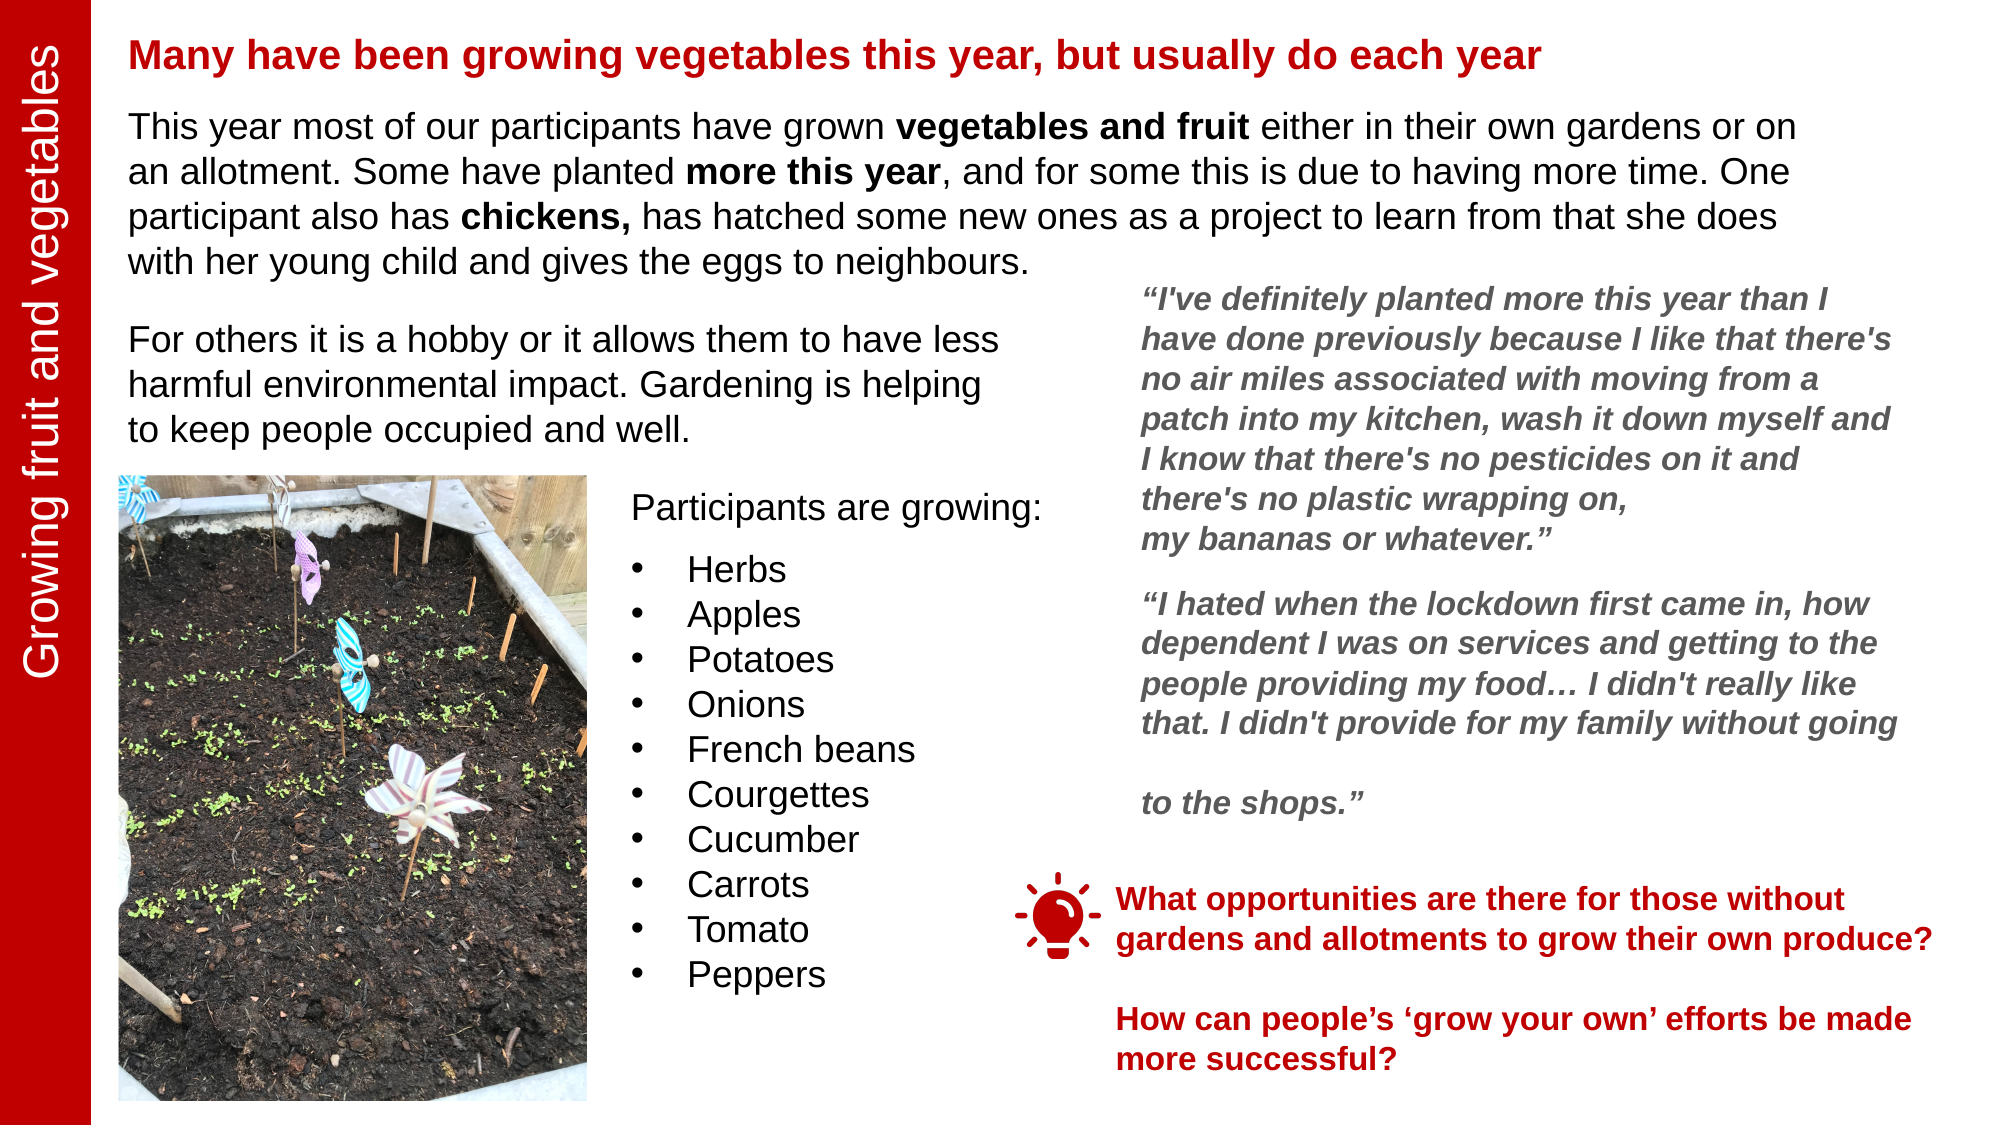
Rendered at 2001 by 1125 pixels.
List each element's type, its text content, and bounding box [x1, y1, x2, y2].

text_box This year most of our participants have grown vegetables and fruit either in their own gardens or on an allotment. Some have planted more this year, and for some this is due to having more time. One participant also has chickens, has hatched some new ones as a project to learn from that she does with her young child and gives the eggs to neighbours. [113, 94, 1827, 290]
text_box “I've definitely planted more this year than I have done previously because I like that there's no air miles associated with moving from a patch into my kitchen, wash it down myself and I know that there's no pesticides on it and there's no plastic wrapping on, my bananas or whatever.” “I hated when the lockdown first came in, how dependent I was on services and getting to the people providing my food… I didn't really like that. I didn't provide for my family without going to the shops.” [1126, 269, 1923, 829]
text_box Growing fruit and vegetables [0, 0, 91, 1125]
text_box Many have been growing vegetables this year, but usually do each year [113, 20, 1575, 85]
text_box Participants are growing: Herbs Apples Potatoes Onions French beans Courgettes Cucumber Carrots Tomato Peppers [616, 475, 1145, 1003]
picture [40, 476, 665, 1100]
text_box What opportunities are there for those without gardens and allotments to grow their own produce? How can people’s ‘grow your own’ efforts be made more successful? [1100, 869, 1966, 1085]
text_box For others it is a hobby or it allows them to have less harmful environmental impact. Gardening is helping to keep people occupied and well. [113, 308, 1020, 458]
picture [1015, 872, 1101, 959]
